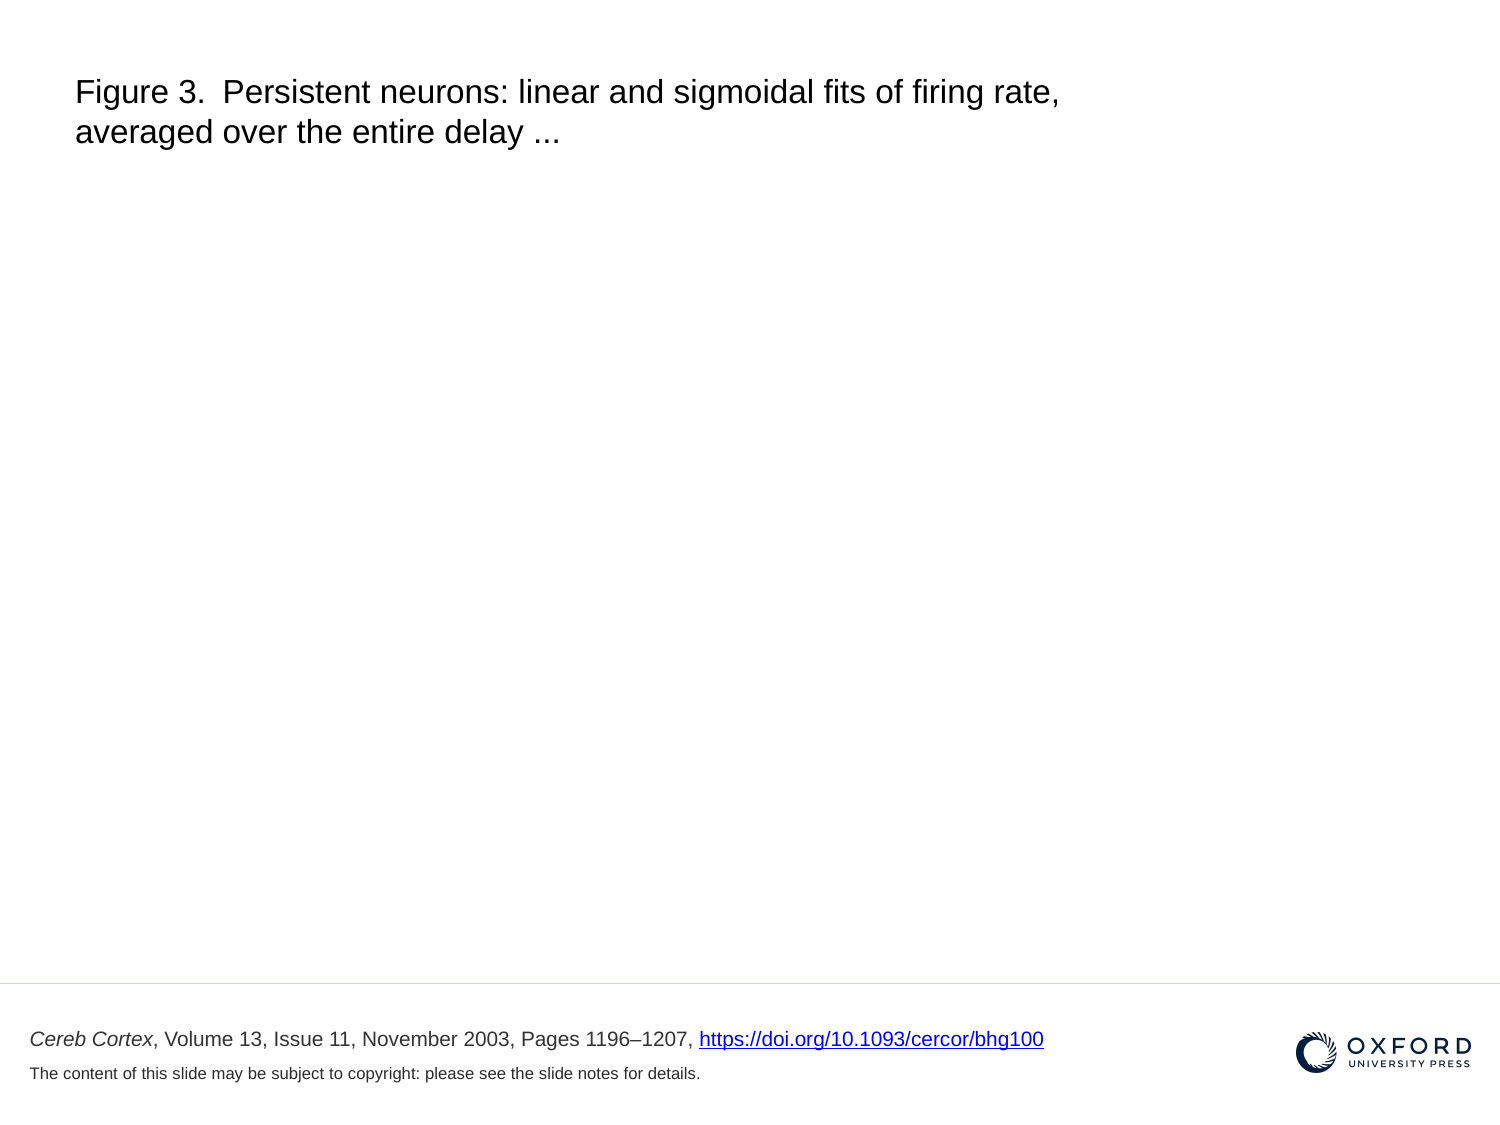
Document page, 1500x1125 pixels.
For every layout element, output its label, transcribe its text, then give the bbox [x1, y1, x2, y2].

title Figure 3. Persistent neurons: linear and sigmoidal fits of firing rate, averaged over the entire delay ... [75, 69, 1078, 171]
footer Cereb Cortex, Volume 13, Issue 11, November 2003, Pages 1196–1207, https://doi.org/10.1093/cercor/bhg100 The content of this slide may be subject to copyright: please see the slide notes for details. [0, 983, 1260, 1125]
picture [1296, 1032, 1471, 1073]
